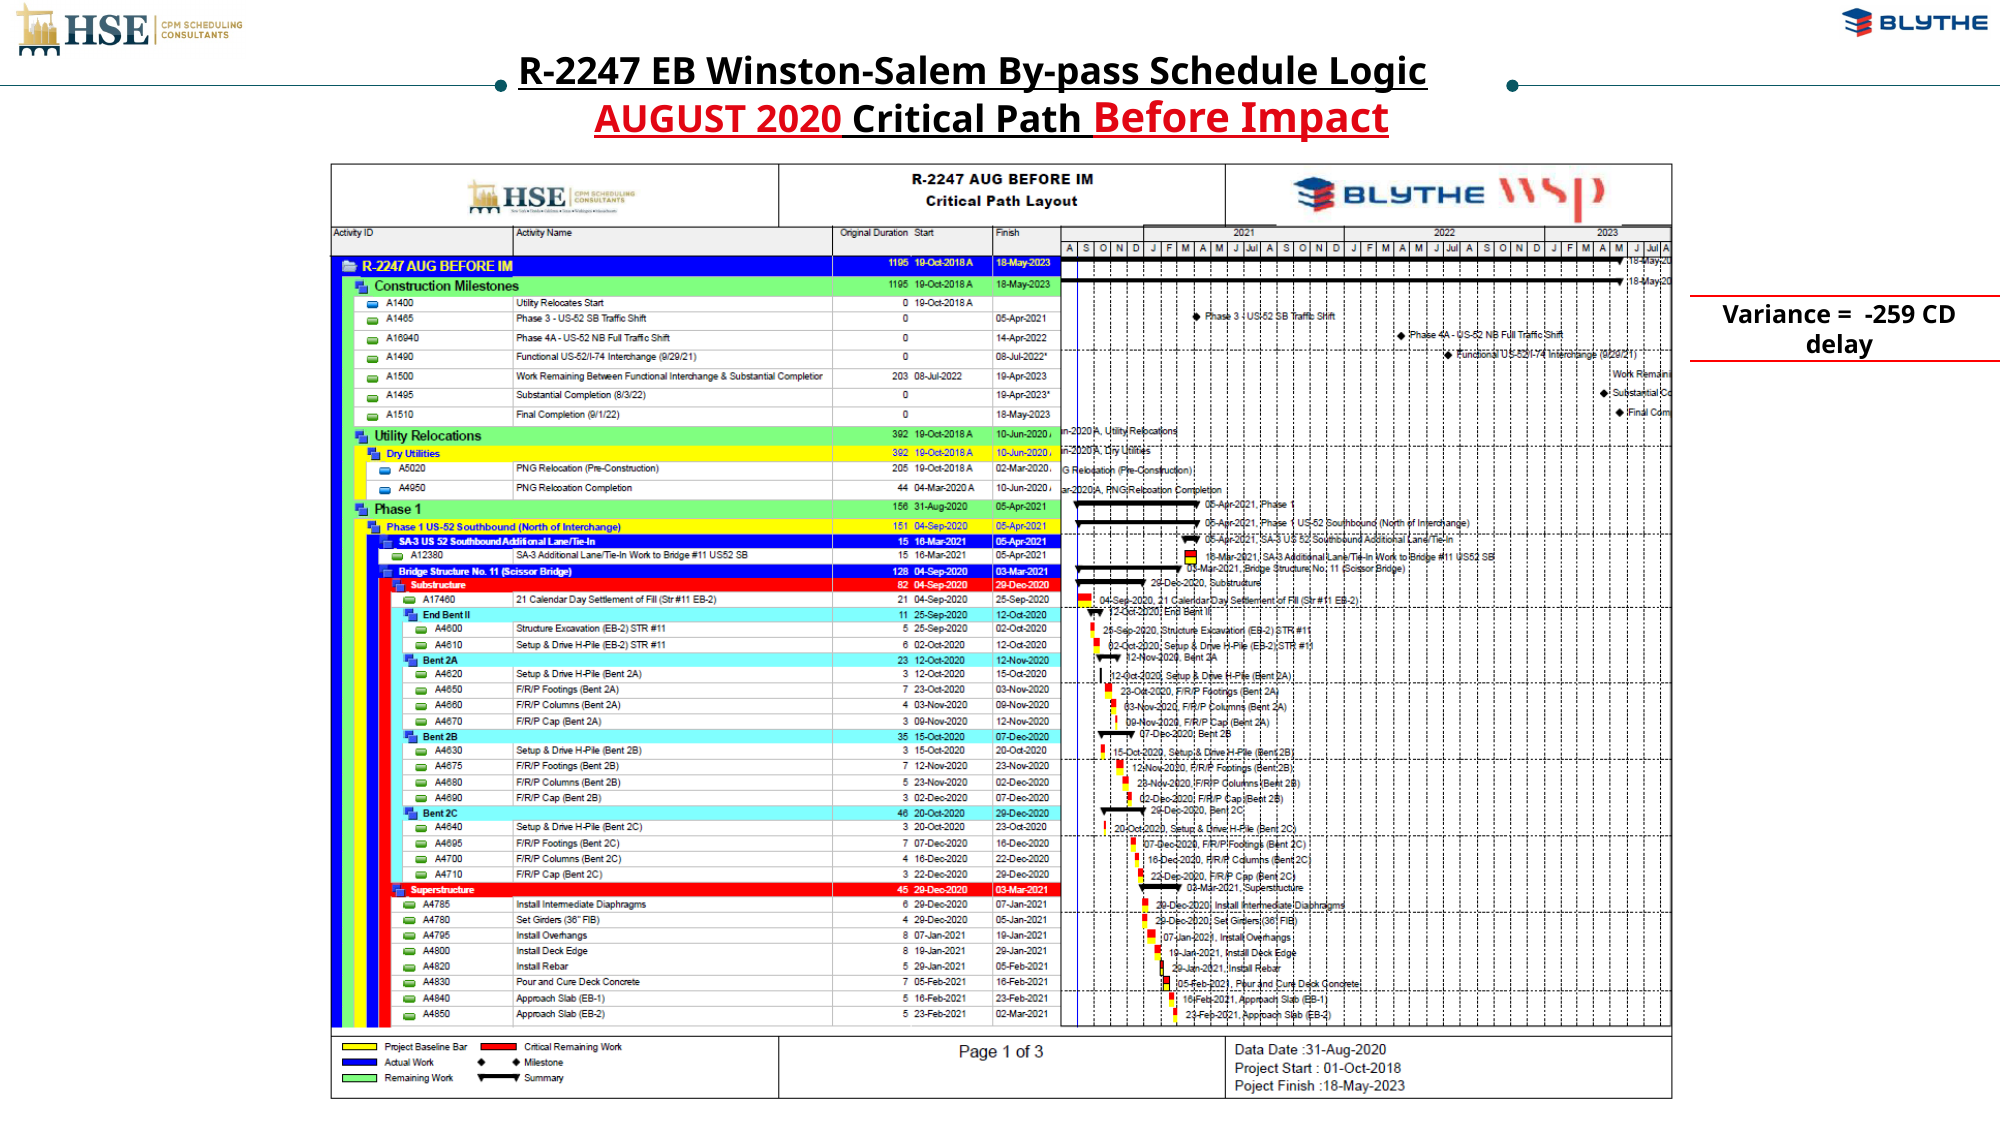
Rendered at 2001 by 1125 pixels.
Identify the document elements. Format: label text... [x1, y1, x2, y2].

picture [310, 146, 1690, 1105]
text_box AUGUST 2020 Critical Path Before Impact [579, 83, 1518, 146]
picture [10, 0, 246, 59]
text_box Variance = -259 CD delay [1690, 295, 2000, 362]
text_box R-2247 EB Winston-Salem By-pass Schedule Logic [473, 39, 1474, 100]
picture [1839, 5, 1991, 40]
